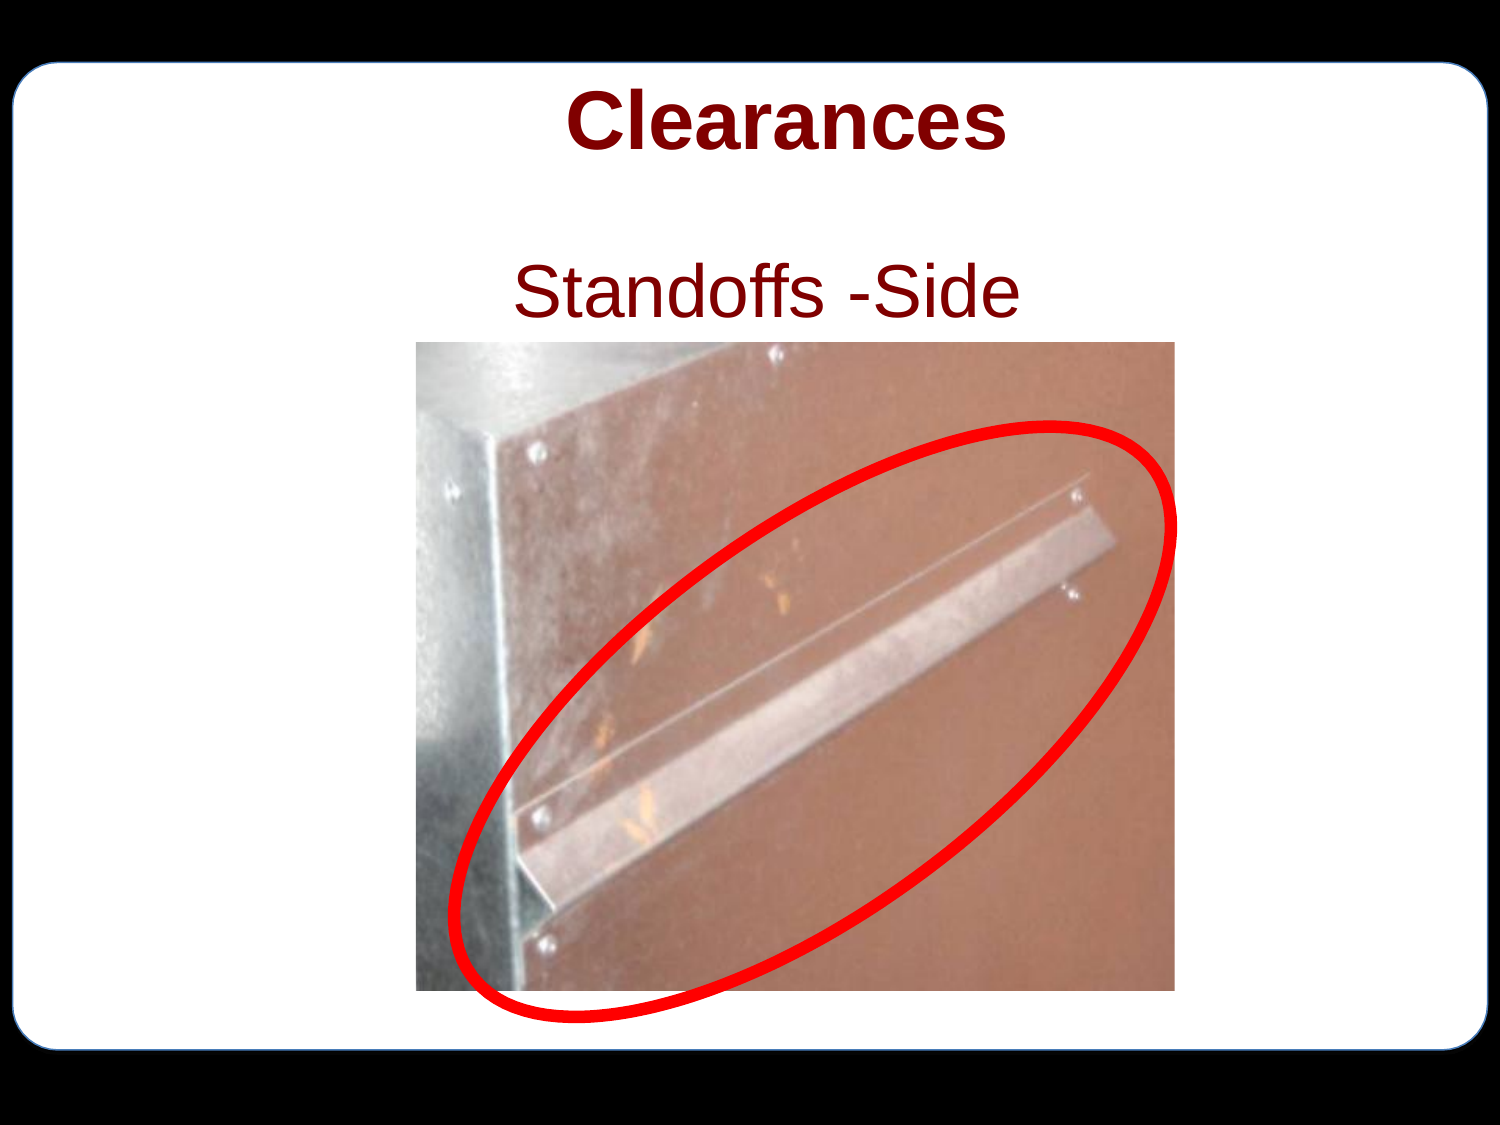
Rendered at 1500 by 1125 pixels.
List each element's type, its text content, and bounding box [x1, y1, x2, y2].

title Clearances [488, 64, 1012, 255]
text_box [454, 426, 1171, 1017]
text_box Standoffs -Side [510, 240, 1027, 333]
text_box [12, 62, 1488, 1050]
text_box [415, 342, 1175, 991]
picture [11, 65, 1489, 1055]
